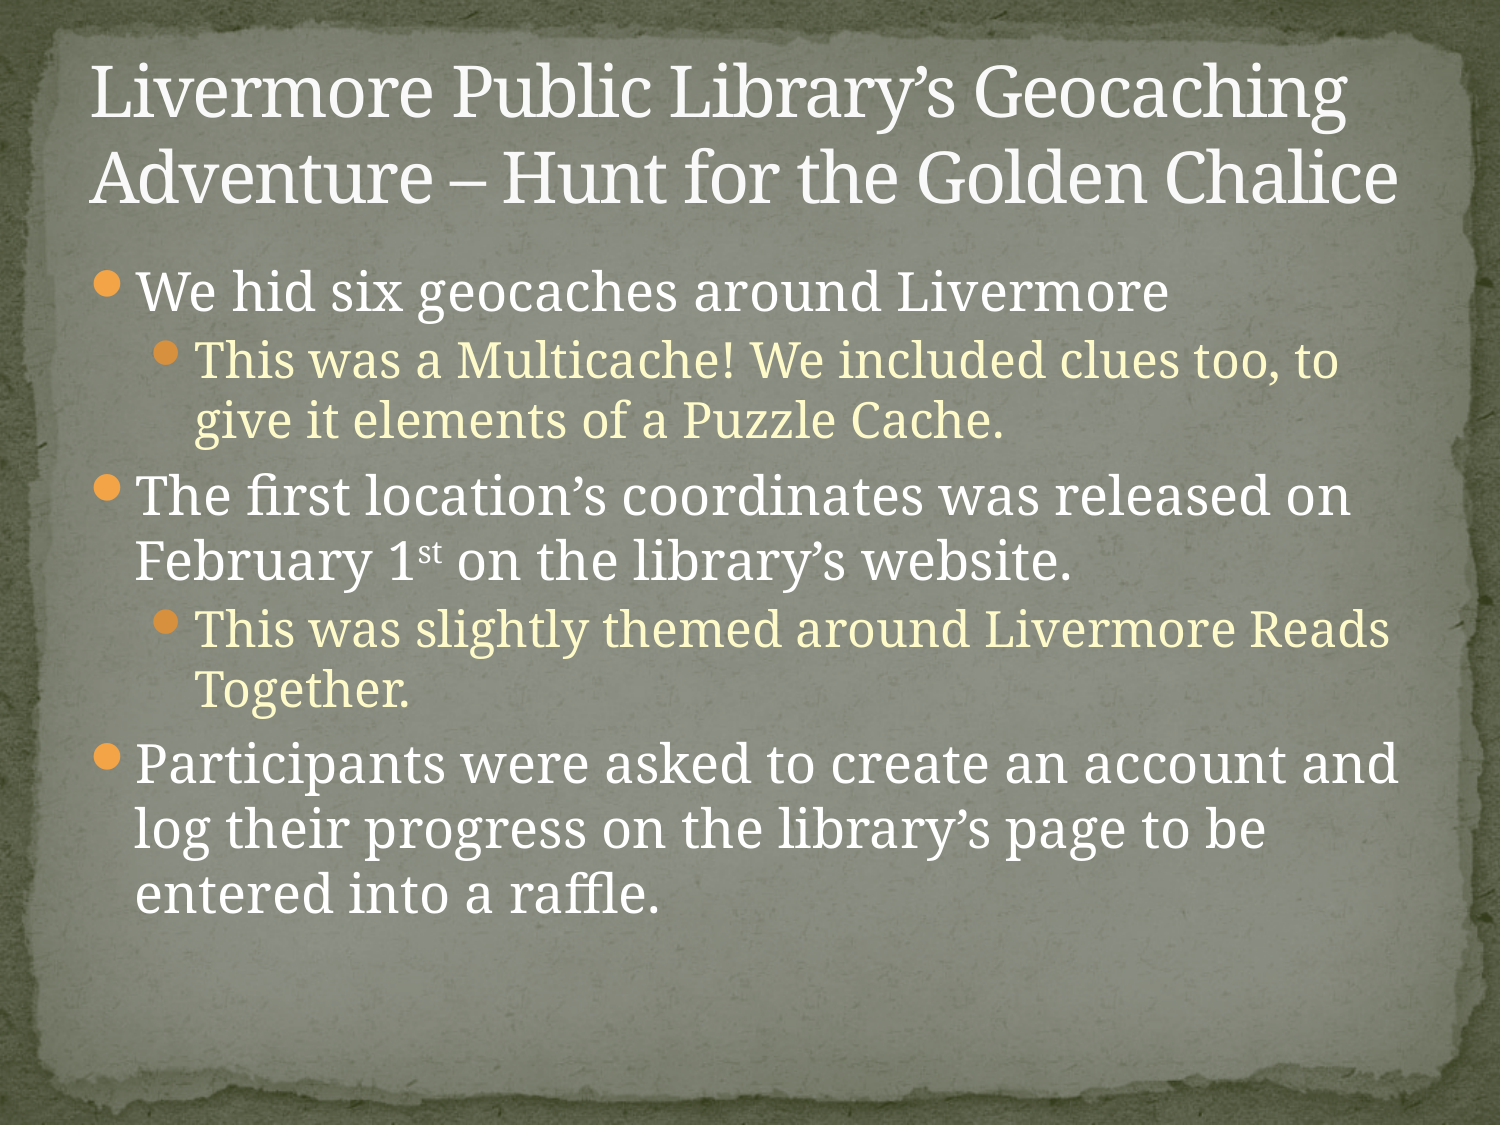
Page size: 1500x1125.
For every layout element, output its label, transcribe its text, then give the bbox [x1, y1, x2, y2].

list We hid six geocaches around Livermore This was a Multicache! We included clues too, to give it elements of a Puzzle Cache. The first location’s coordinates was released on February 1st on the library’s website. This was slightly themed around Livermore Reads Together. Participants were asked to create an account and log their progress on the library’s page to be entered into a raffle. [75, 249, 1425, 1000]
title Livermore Public Library’s Geocaching Adventure – Hunt for the Golden Chalice [74, 24, 1425, 225]
